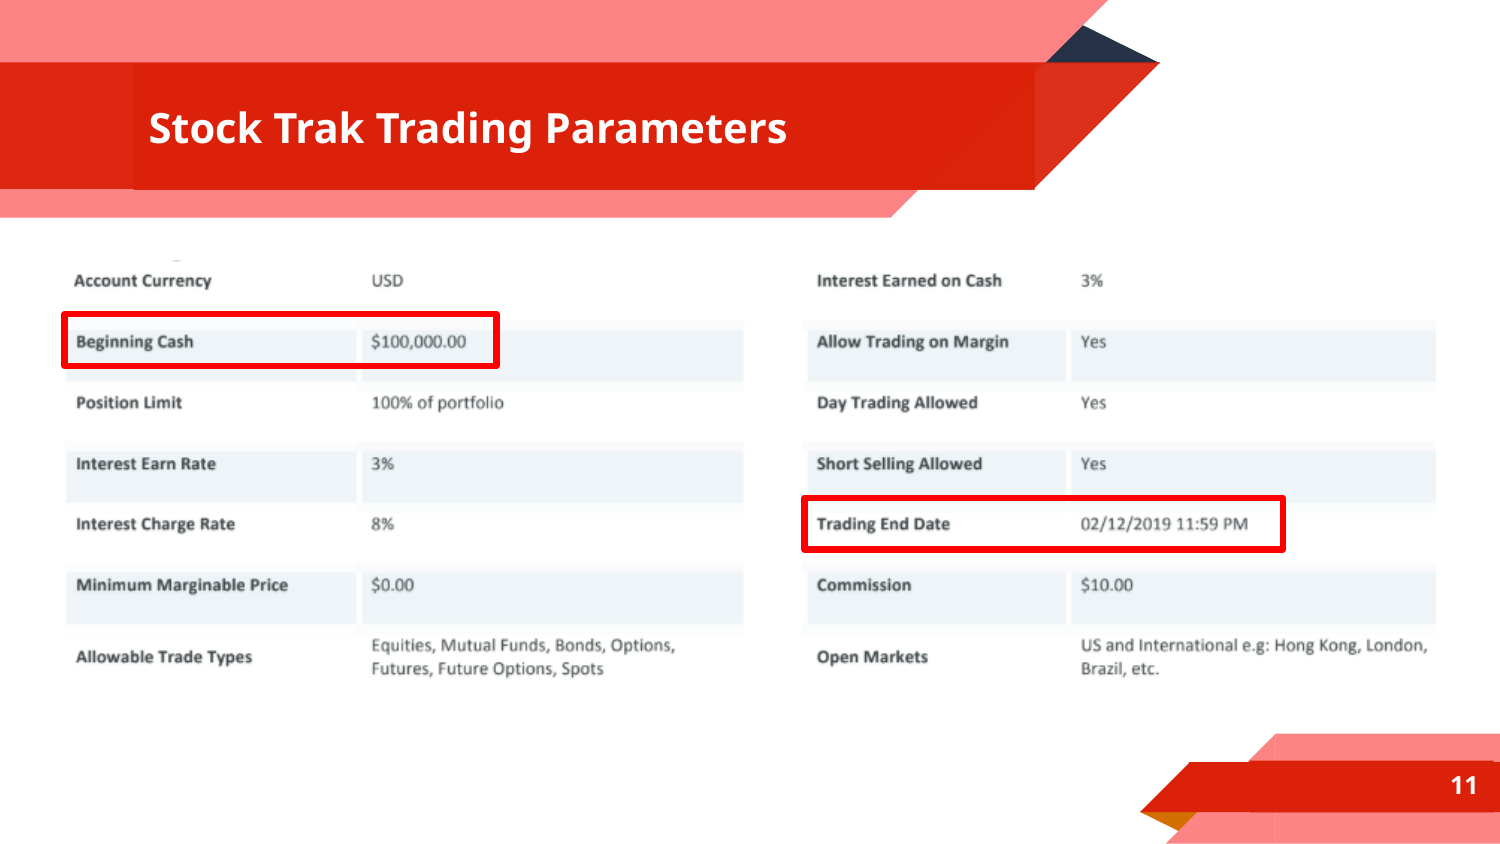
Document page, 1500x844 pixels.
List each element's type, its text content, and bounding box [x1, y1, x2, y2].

slide_number ‹#› [1249, 760, 1494, 813]
picture [64, 259, 1436, 691]
title Stock Trak Trading Parameters [133, 64, 1035, 190]
